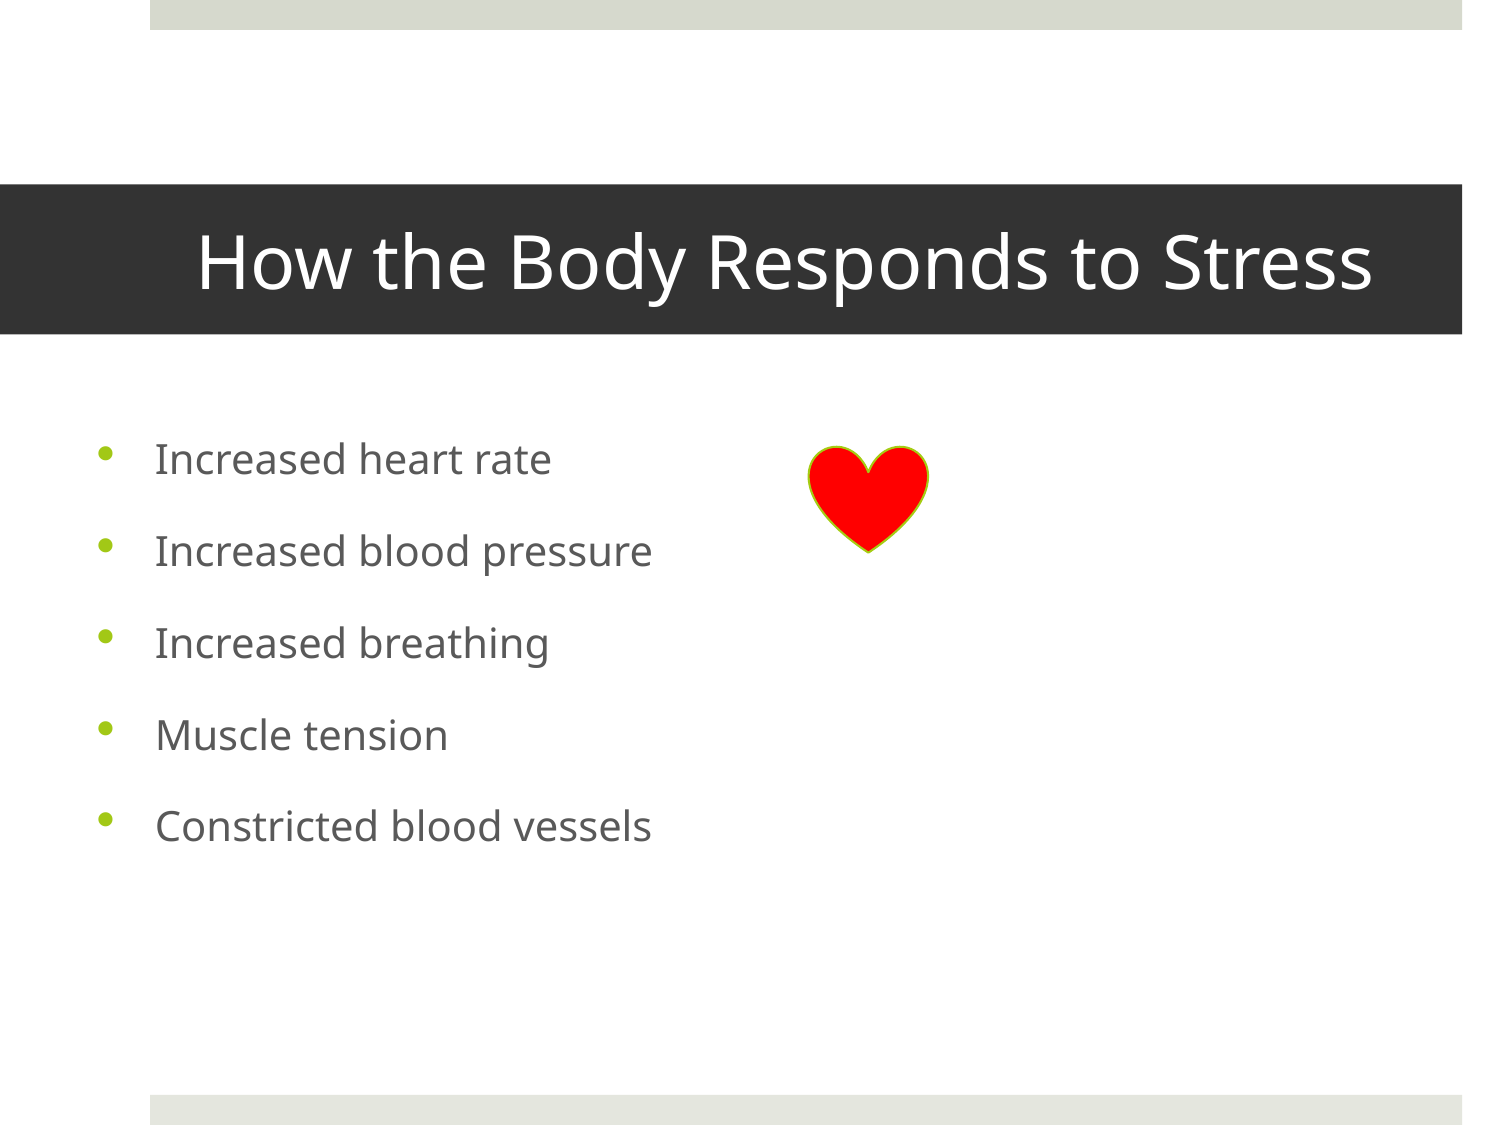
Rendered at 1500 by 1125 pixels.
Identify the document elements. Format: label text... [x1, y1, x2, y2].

title How the Body Responds to Stress [0, 184, 1463, 335]
list Increased heart rate Increased blood pressure Increased breathing Muscle tension Constricted blood vessels [83, 425, 1332, 1028]
text_box [807, 445, 930, 554]
